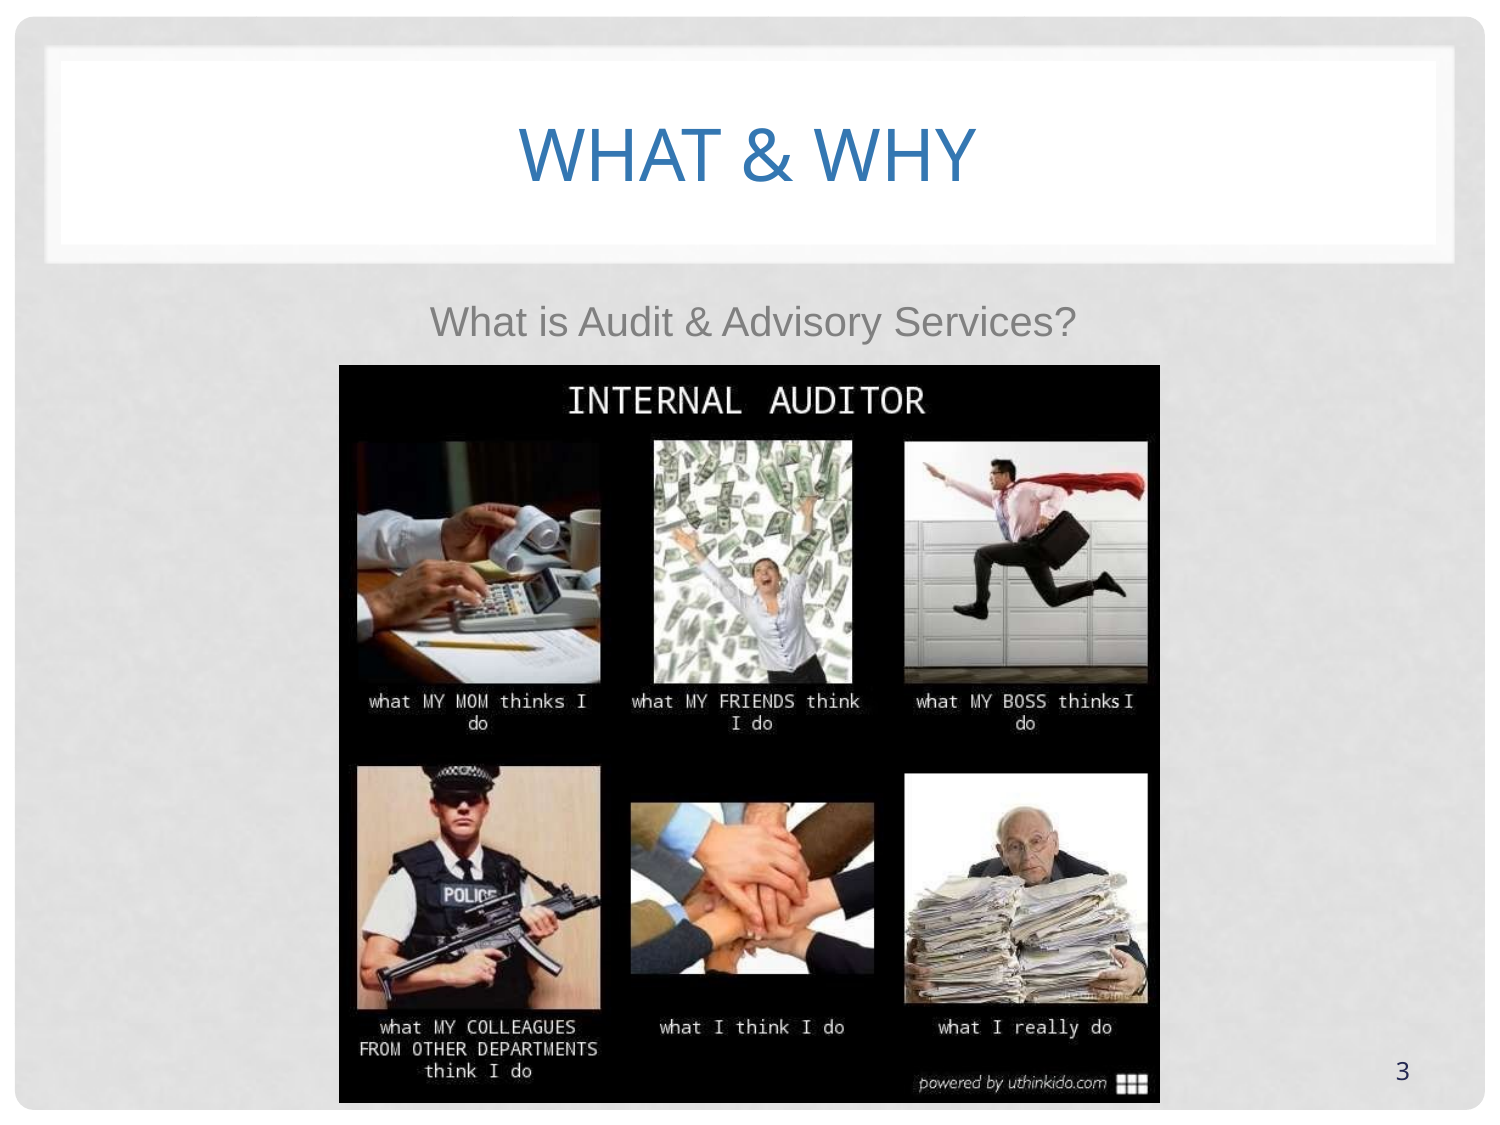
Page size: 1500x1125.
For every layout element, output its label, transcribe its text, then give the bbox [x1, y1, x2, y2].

picture [339, 364, 1161, 1103]
slide_number 3 [1161, 1042, 1425, 1103]
list What is Audit & Advisory Services? [75, 287, 1425, 1005]
title What & Why [69, 66, 1425, 238]
